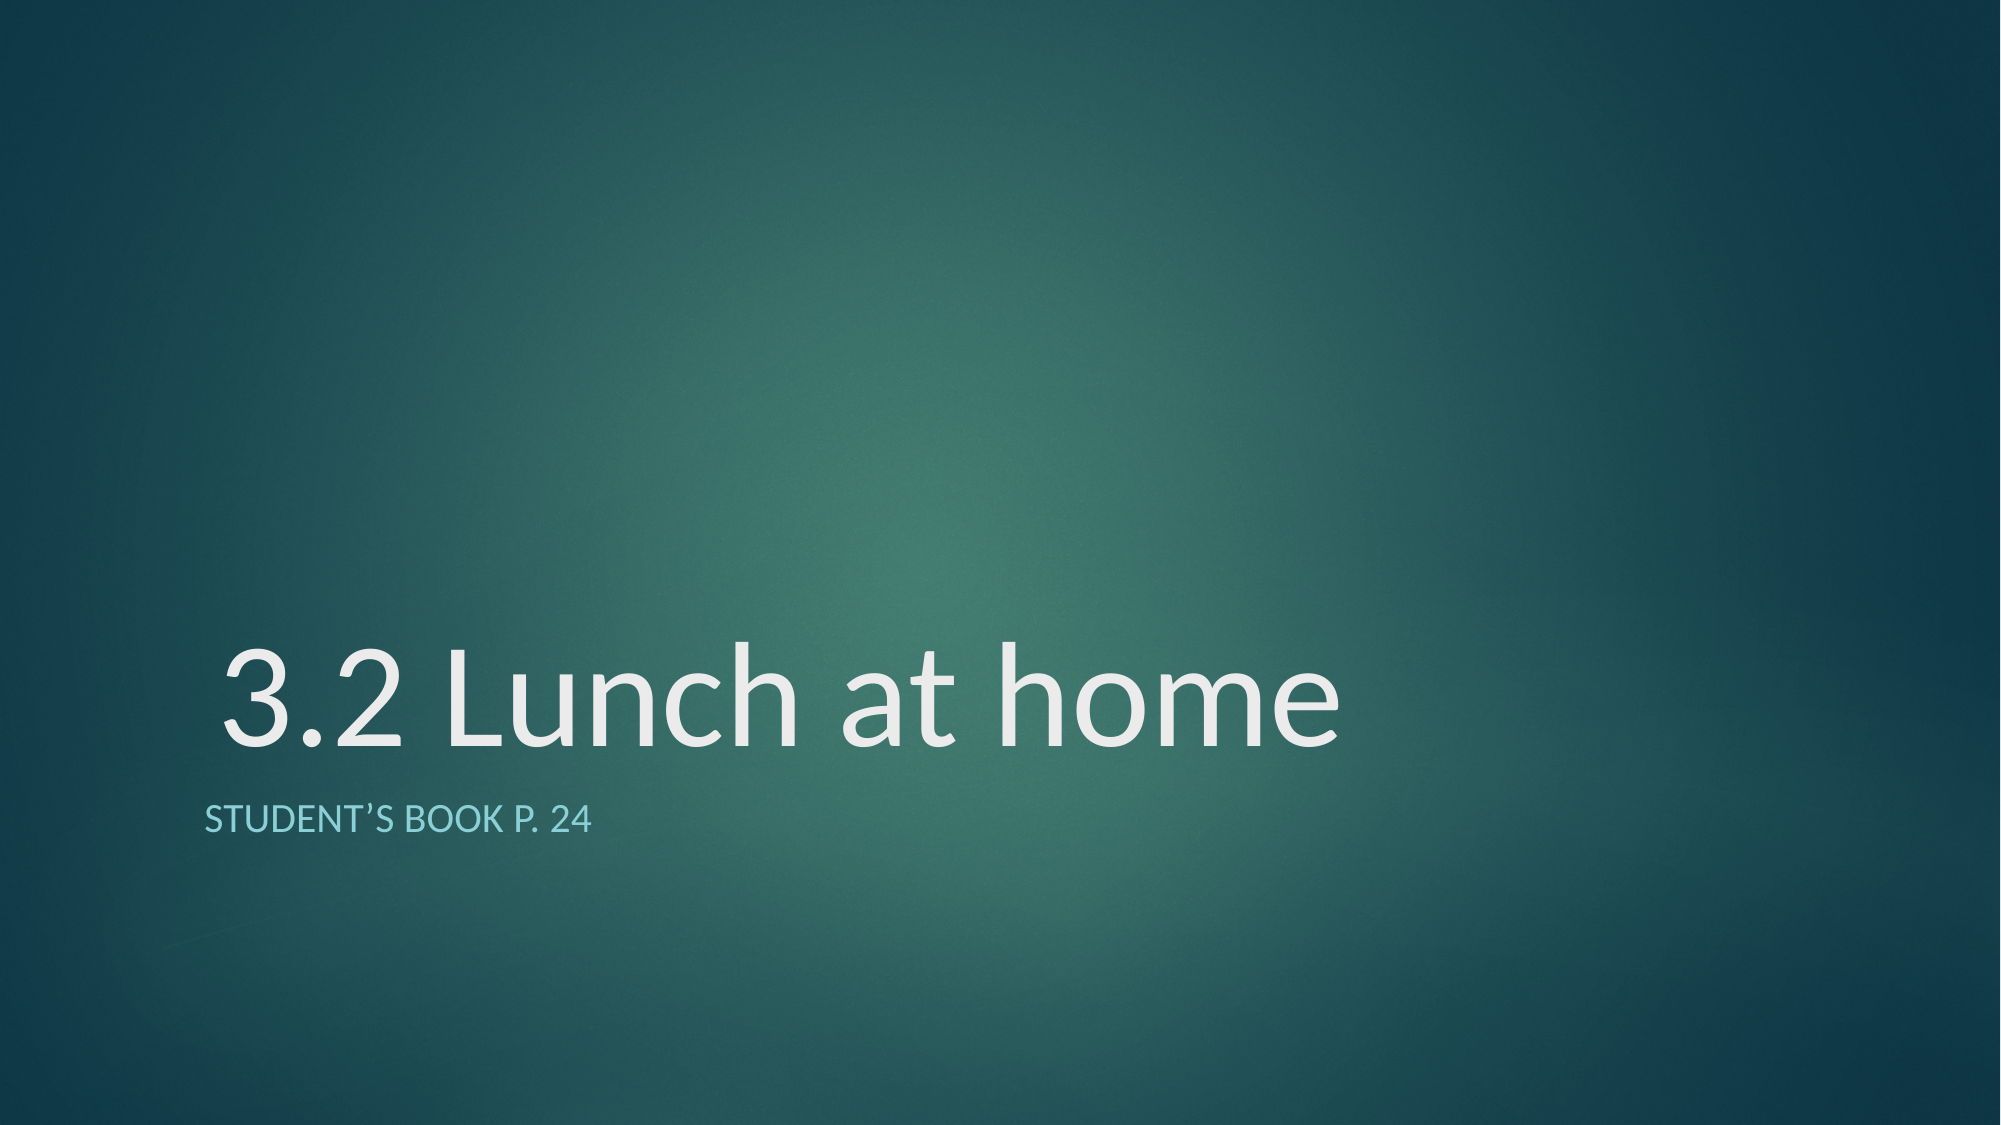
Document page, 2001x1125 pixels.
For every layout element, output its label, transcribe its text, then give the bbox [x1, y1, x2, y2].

subtitle Student’s book p. 24 [189, 783, 1638, 925]
title 3.2 Lunch at home [202, 237, 1651, 784]
